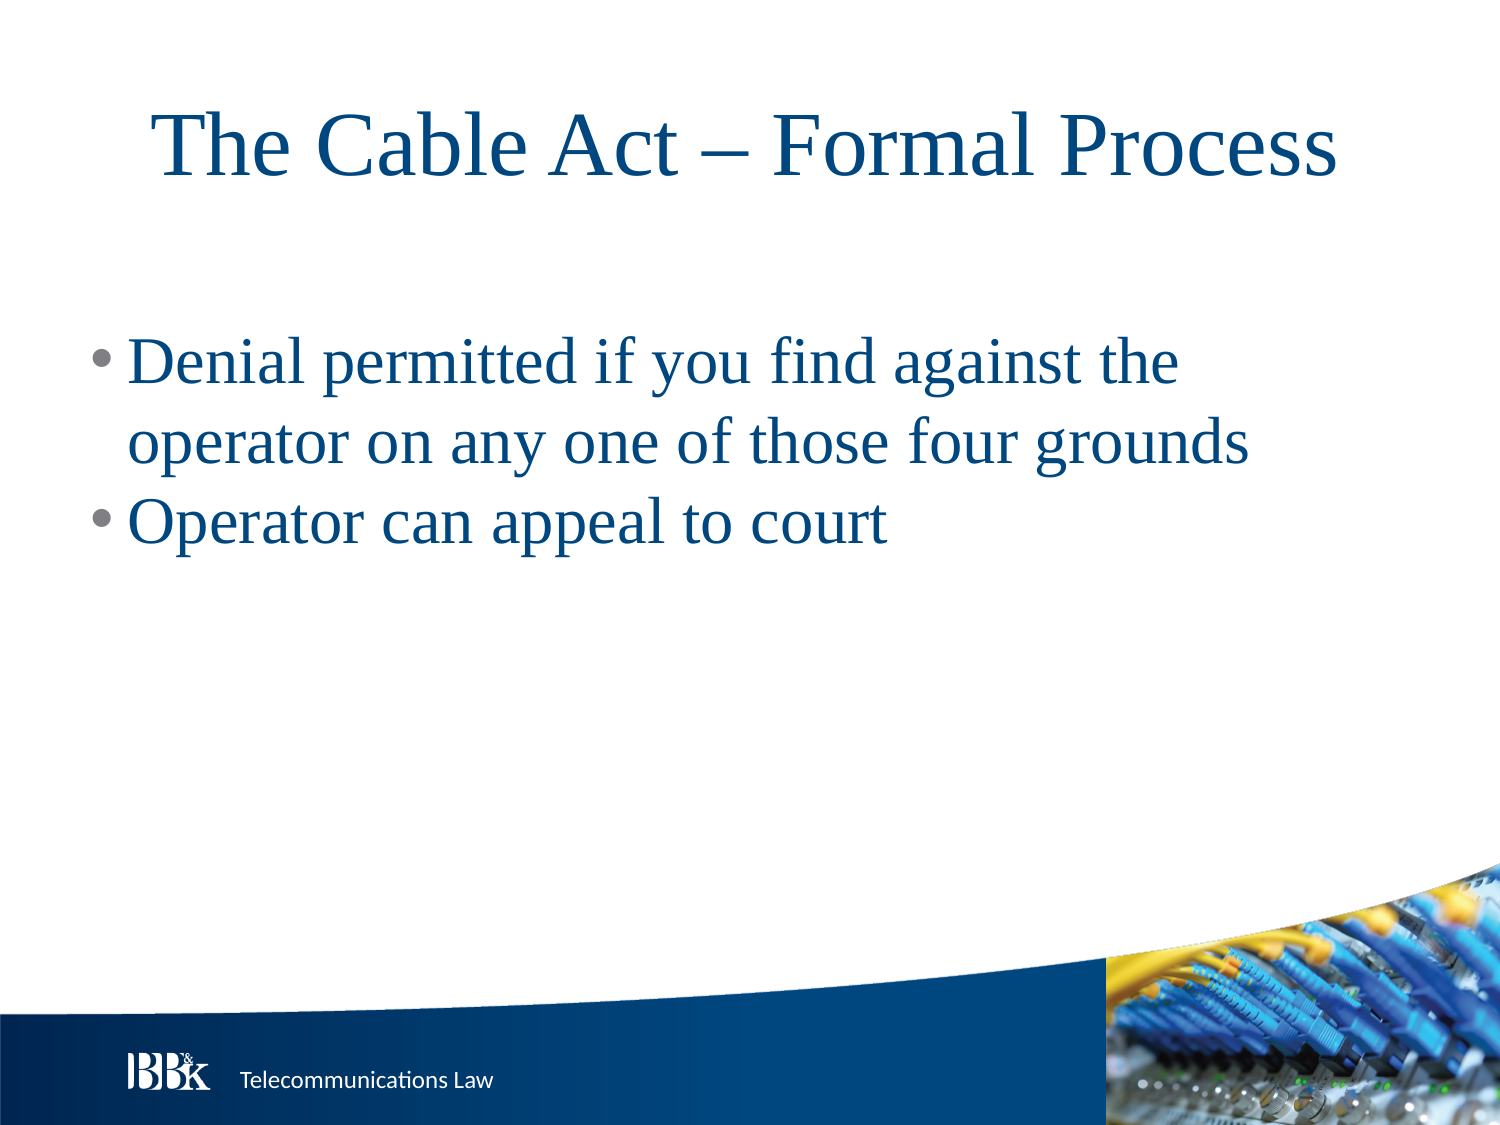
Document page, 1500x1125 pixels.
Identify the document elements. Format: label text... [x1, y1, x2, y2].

list Denial permitted if you find against the operator on any one of those four grounds Operator can appeal to court [75, 309, 1425, 815]
title The Cable Act – Formal Process [75, 45, 1425, 233]
picture [0, 824, 1500, 1125]
